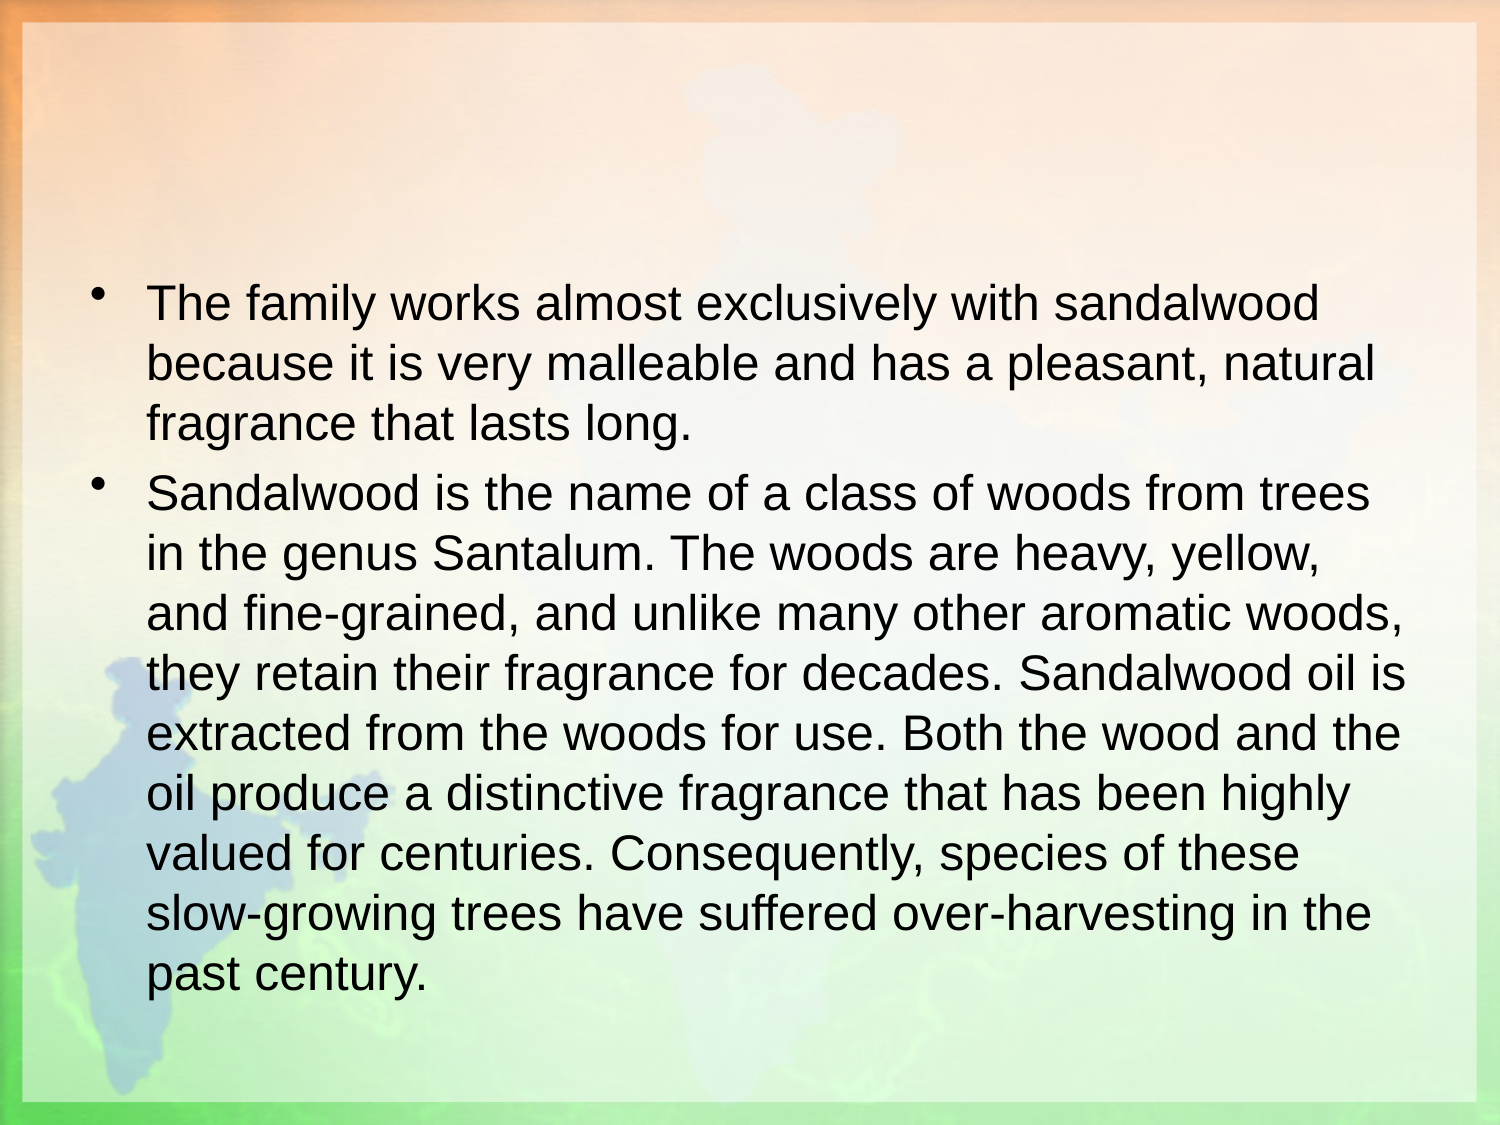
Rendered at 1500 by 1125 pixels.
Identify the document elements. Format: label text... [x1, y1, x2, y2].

picture [0, 0, 1500, 1125]
list The family works almost exclusively with sandalwood because it is very malleable and has a pleasant, natural fragrance that lasts long. Sandalwood is the name of a class of woods from trees in the genus Santalum. The woods are heavy, yellow, and fine-grained, and unlike many other aromatic woods, they retain their fragrance for decades. Sandalwood oil is extracted from the woods for use. Both the wood and the oil produce a distinctive fragrance that has been highly valued for centuries. Consequently, species of these slow-growing trees have suffered over-harvesting in the past century. [74, 262, 1425, 1005]
